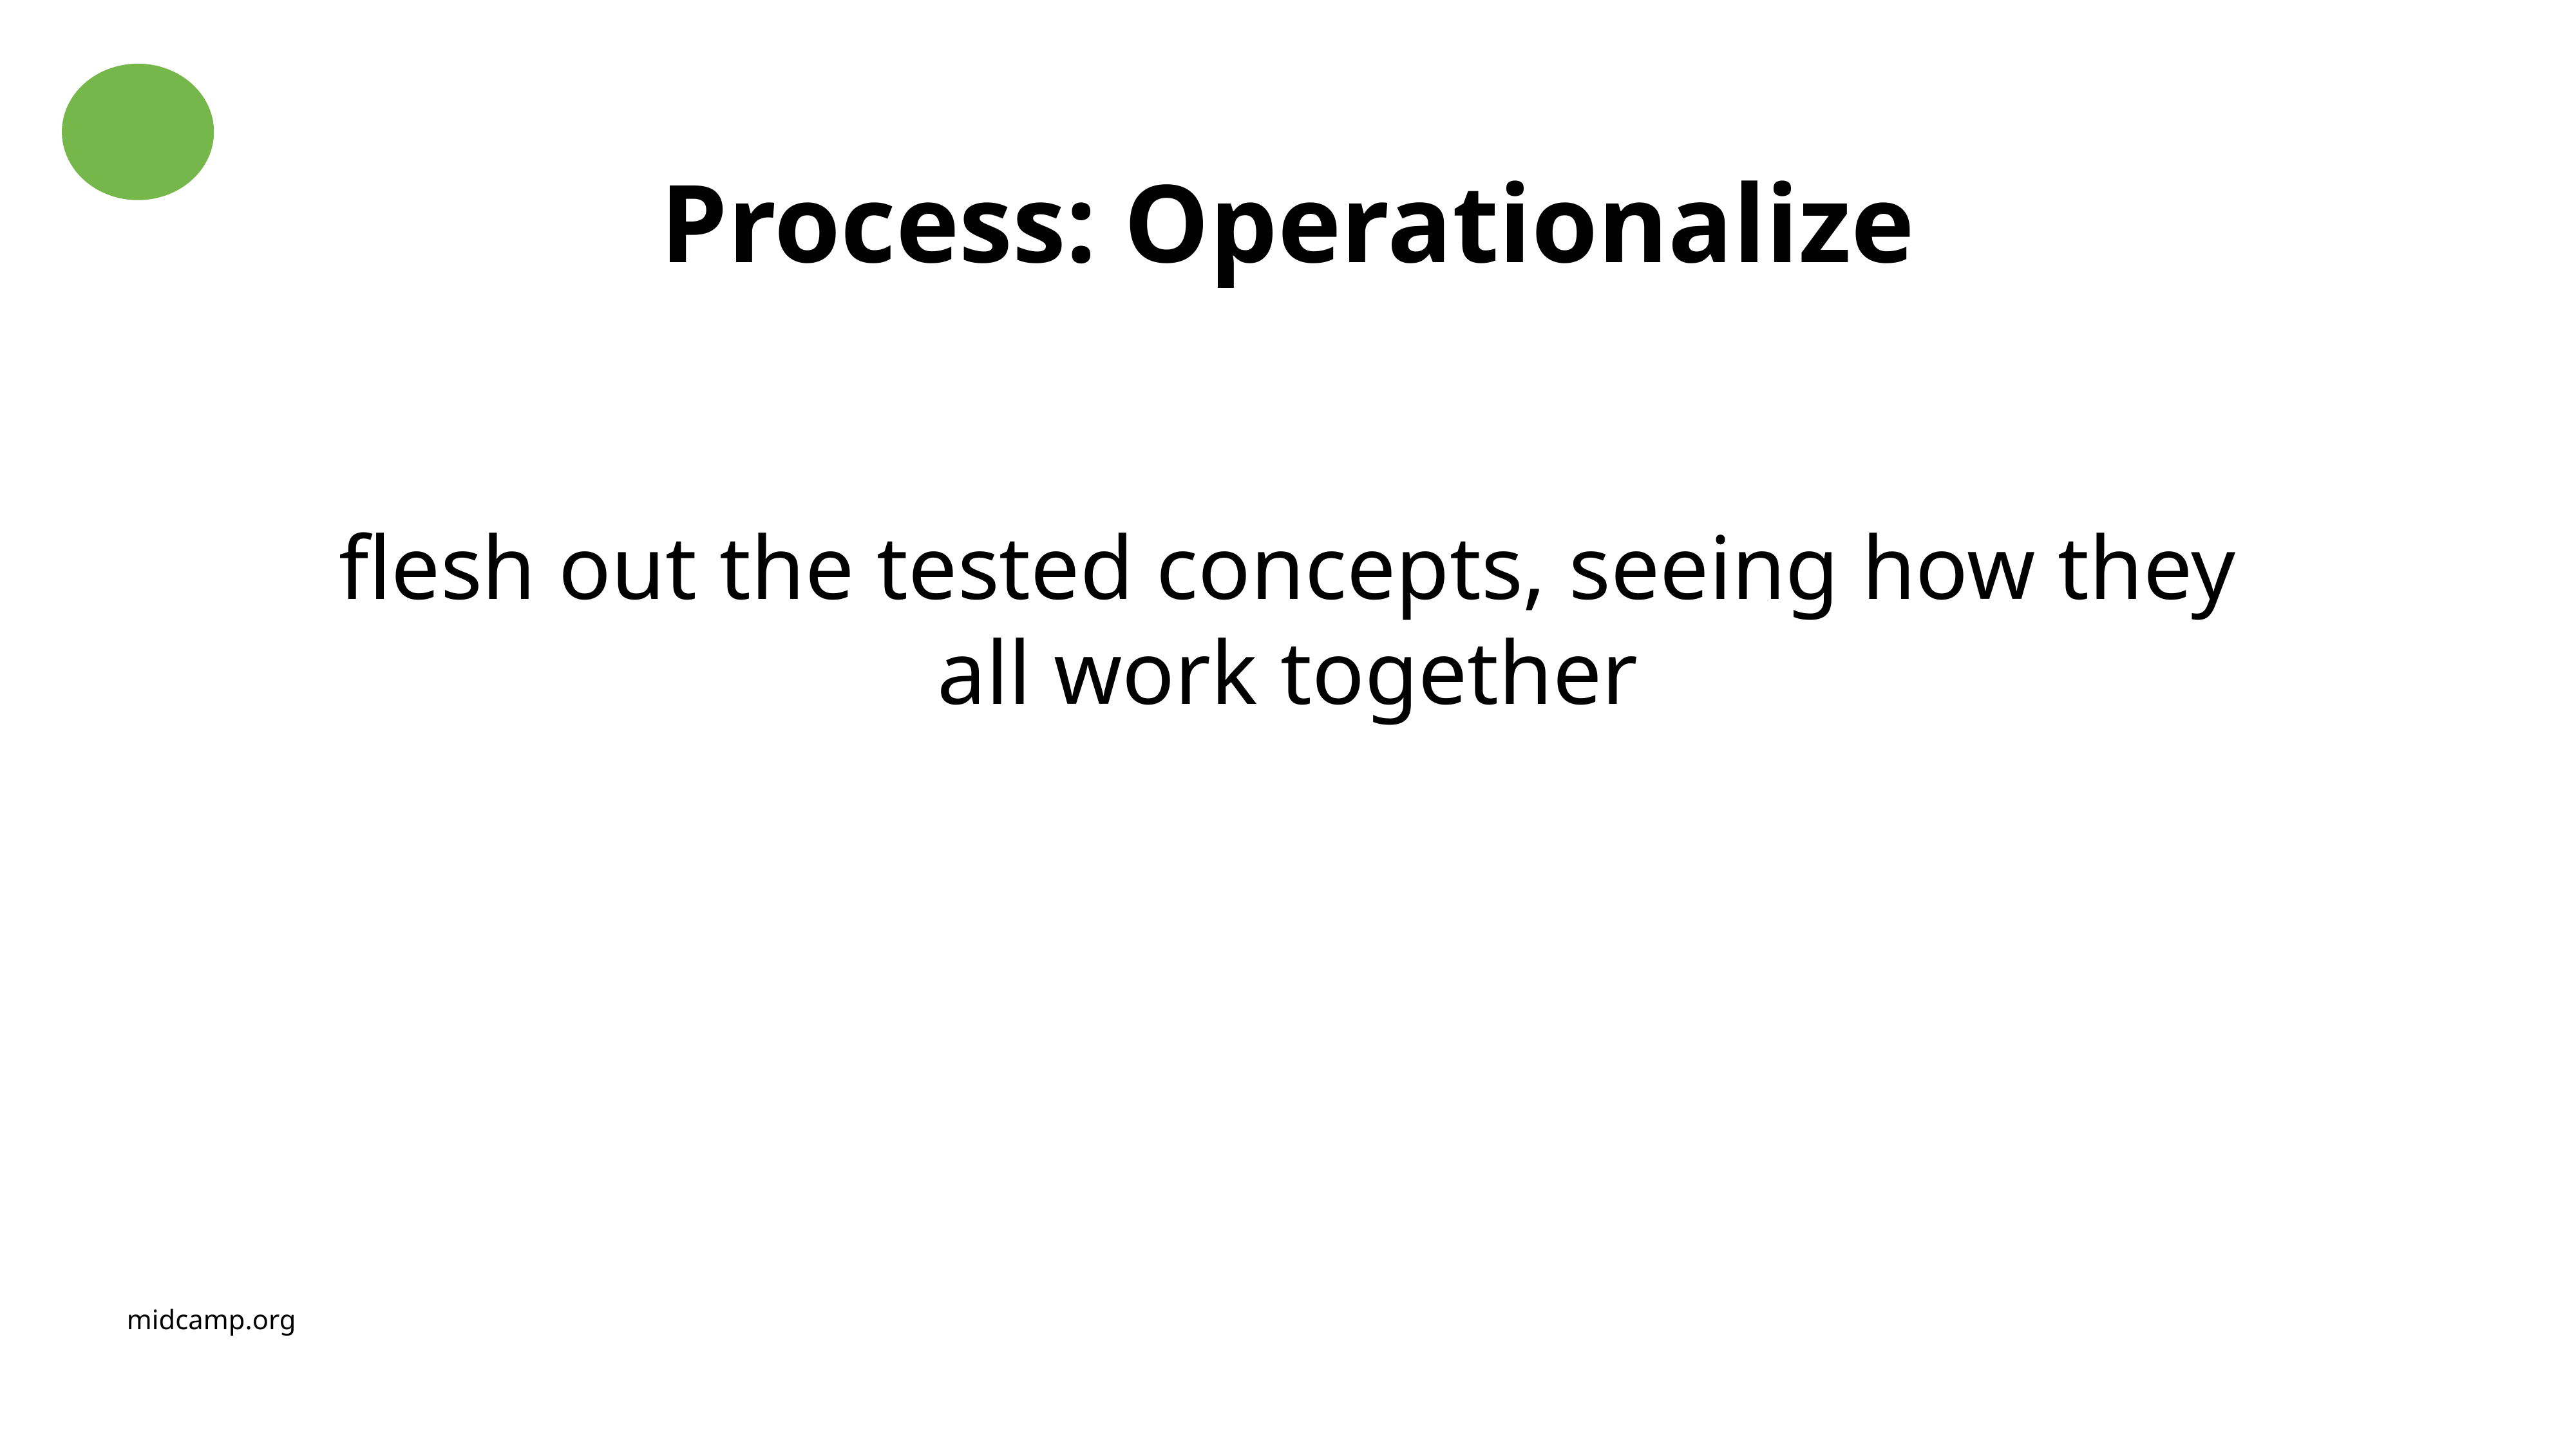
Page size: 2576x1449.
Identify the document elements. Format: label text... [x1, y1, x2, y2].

text_box Process: Operationalize [377, 155, 2199, 292]
text_box [62, 63, 214, 200]
text_box flesh out the tested concepts, seeing how they all work together [324, 512, 2252, 998]
